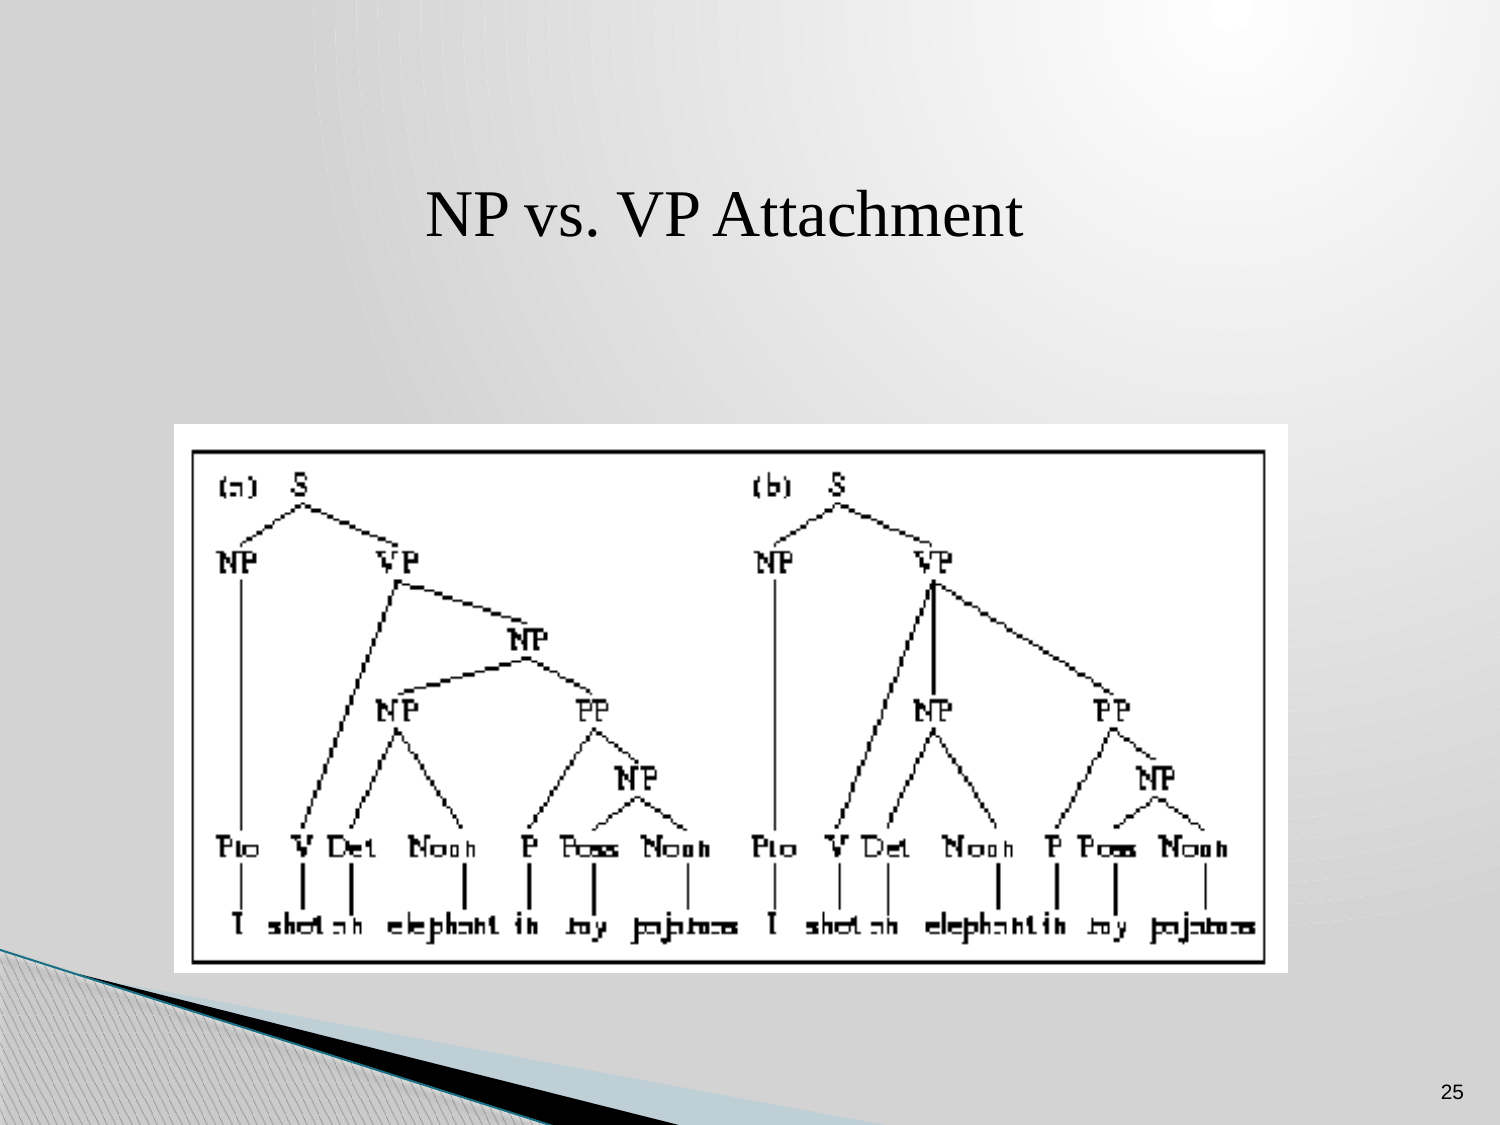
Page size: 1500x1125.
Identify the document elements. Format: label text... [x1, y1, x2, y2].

slide_number 25 [1418, 1051, 1479, 1112]
picture [174, 424, 1288, 973]
text_box NP vs. VP Attachment [174, 162, 1275, 258]
